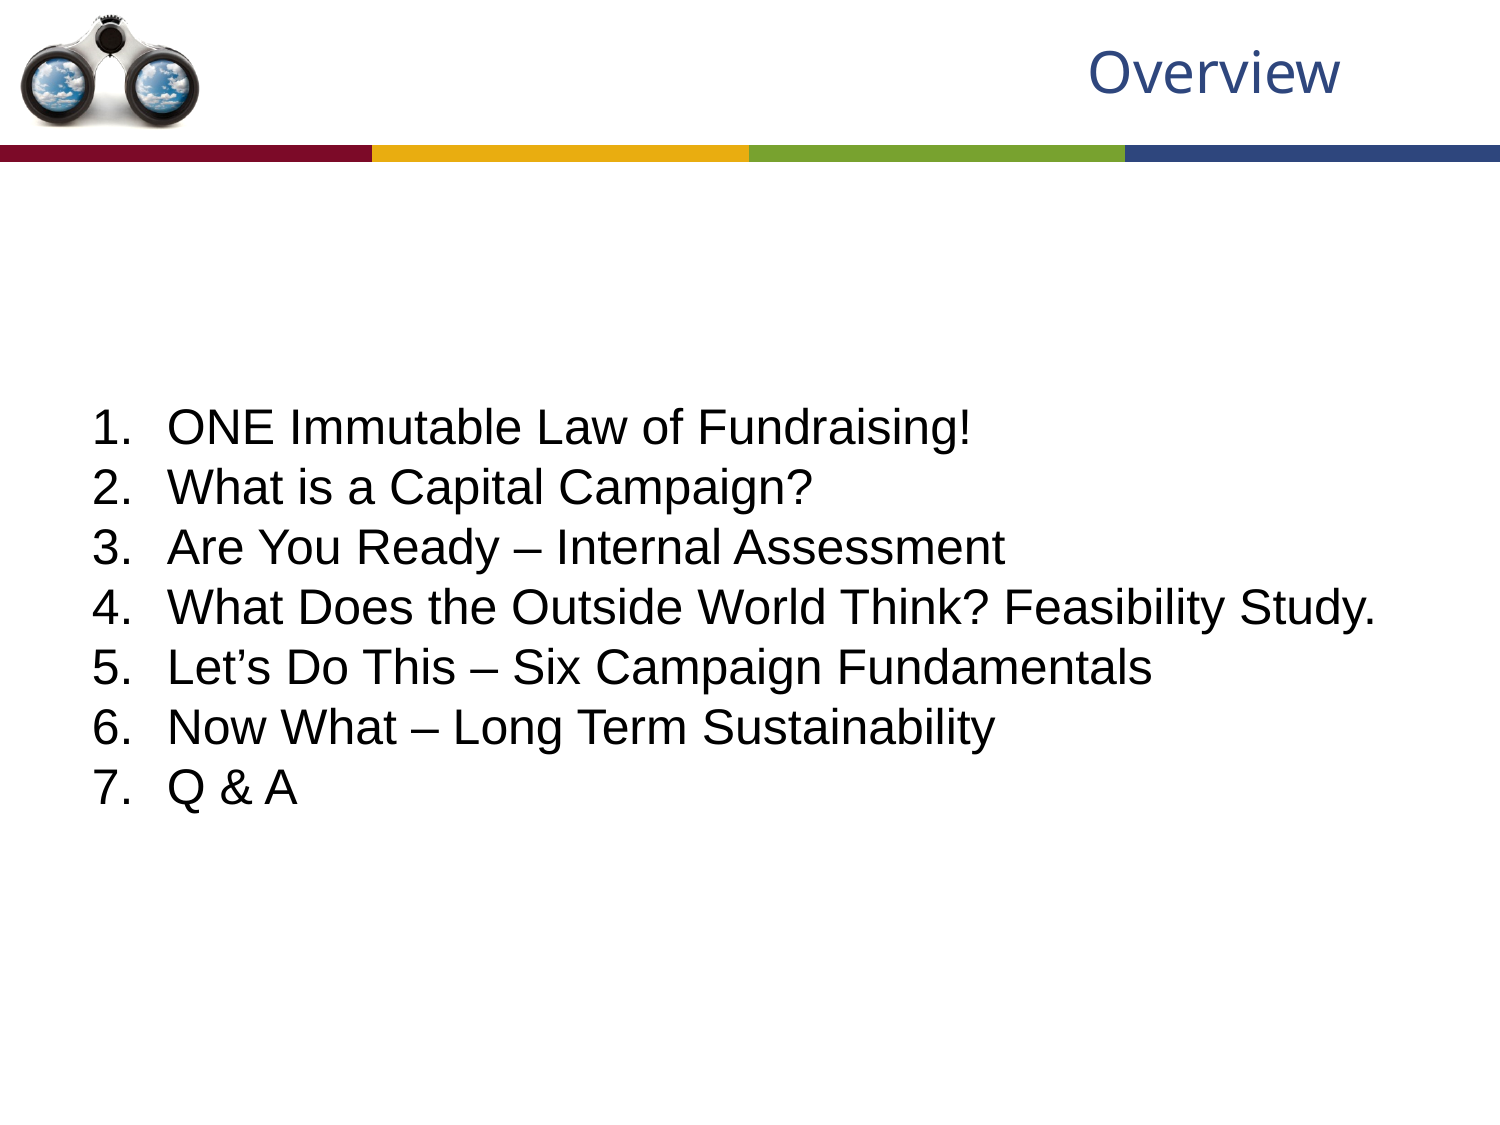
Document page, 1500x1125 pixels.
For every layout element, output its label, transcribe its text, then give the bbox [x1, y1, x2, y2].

text_box Overview [487, 24, 1403, 115]
picture [12, 12, 213, 140]
text_box ONE Immutable Law of Fundraising! What is a Capital Campaign? Are You Ready – Internal Assessment What Does the Outside World Think? Feasibility Study. Let’s Do This – Six Campaign Fundamentals Now What – Long Term Sustainability Q & A [77, 387, 1403, 823]
